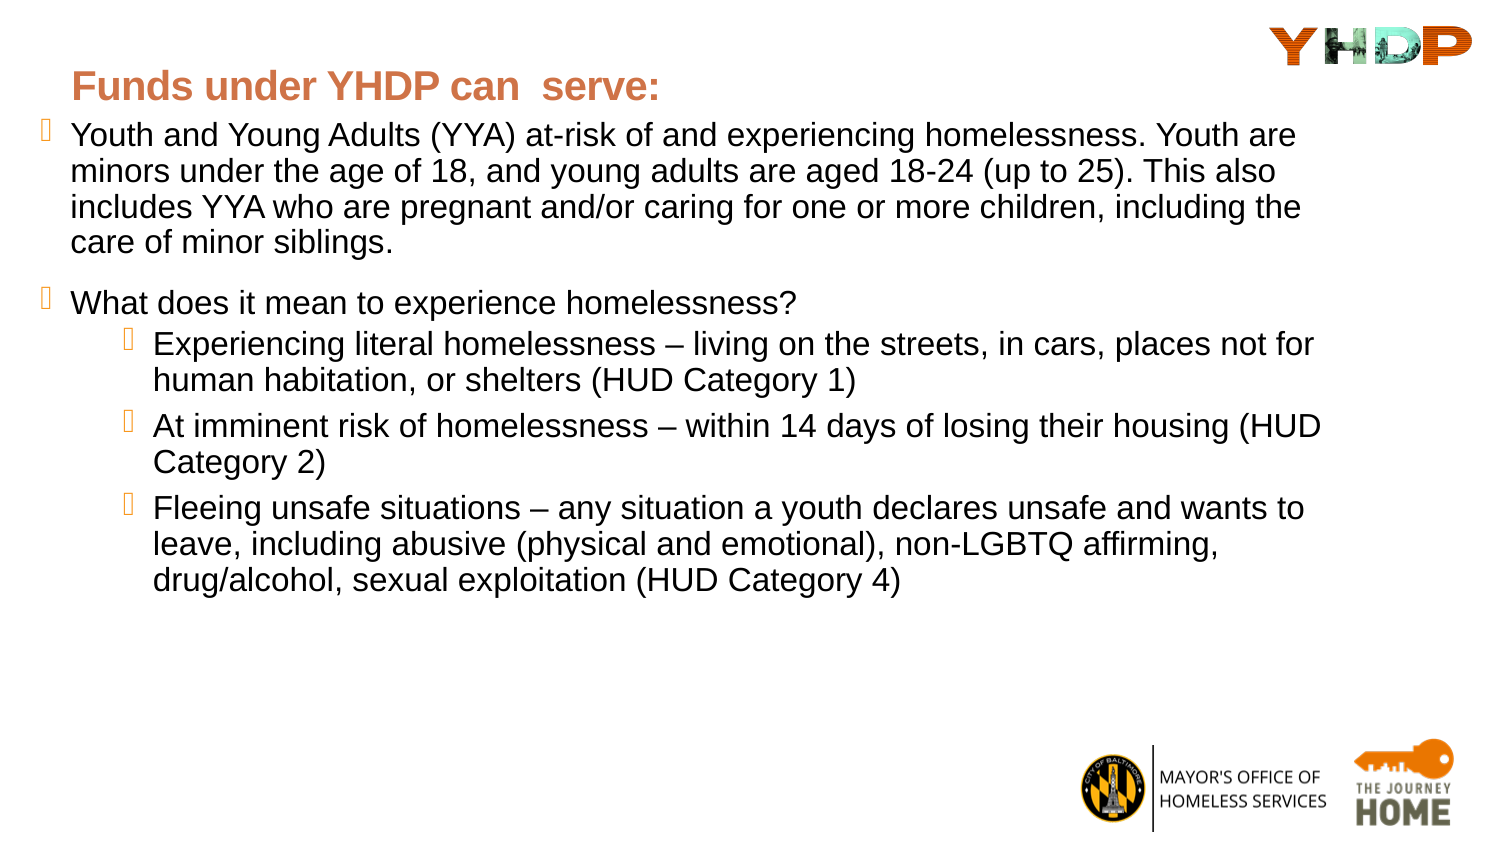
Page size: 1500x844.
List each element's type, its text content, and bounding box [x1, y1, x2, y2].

text_box Youth and Young Adults (YYA) at-risk of and experiencing homelessness. Youth are minors under the age of 18, and young adults are aged 18-24 (up to 25). This also includes YYA who are pregnant and/or caring for one or more children, including the care of minor siblings. What does it mean to experience homelessness? Experiencing literal homelessness – living on the streets, in cars, places not for human habitation, or shelters (HUD Category 1) At imminent risk of homelessness – within 14 days of losing their housing (HUD Category 2) Fleeing unsafe situations – any situation a youth declares unsafe and wants to leave, including abusive (physical and emotional), non-LGBTQ affirming, drug/alcohol, sexual exploitation (HUD Category 4) [29, 93, 1349, 670]
text_box Funds under YHDP can serve: [56, 51, 1062, 117]
picture [1348, 731, 1459, 832]
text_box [1269, 16, 1472, 77]
picture [1073, 744, 1335, 832]
